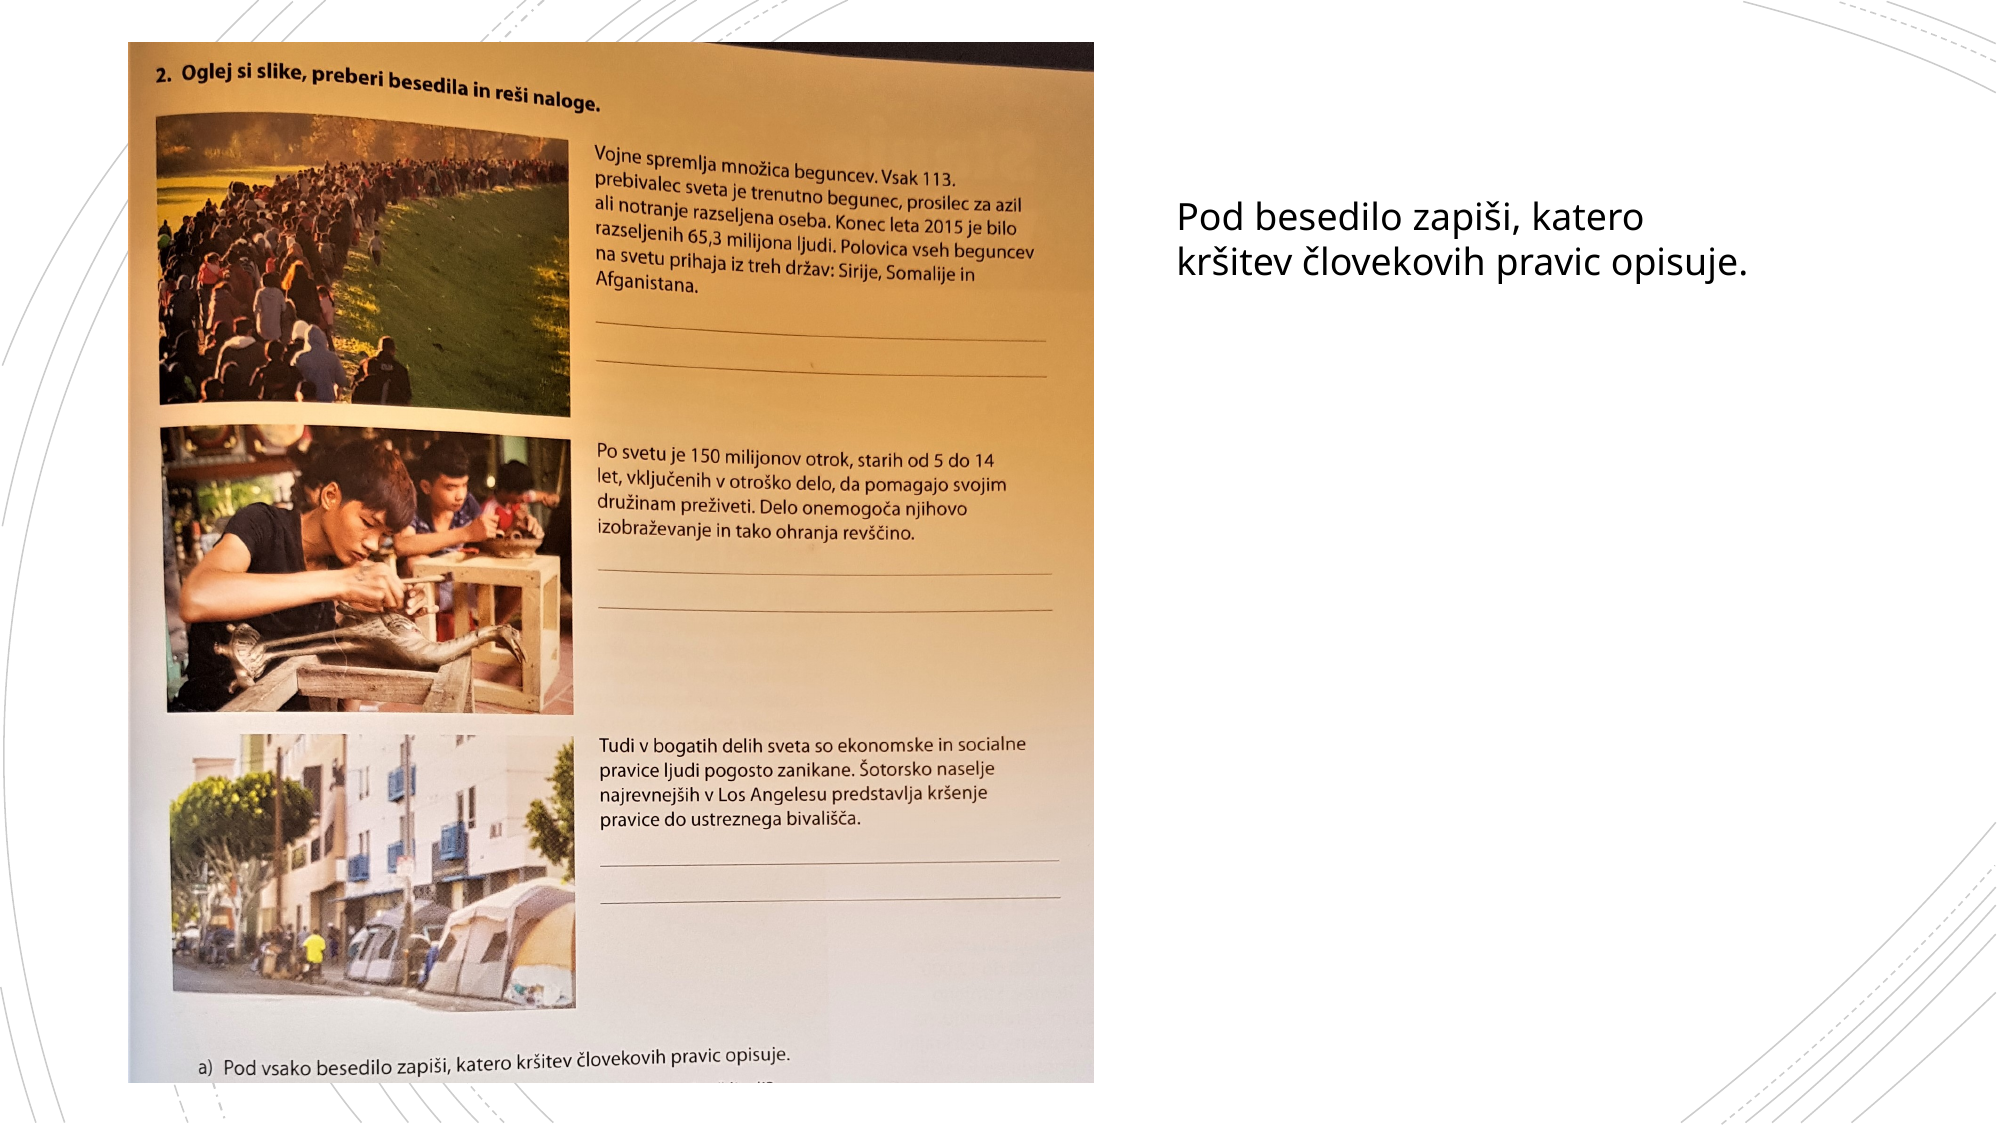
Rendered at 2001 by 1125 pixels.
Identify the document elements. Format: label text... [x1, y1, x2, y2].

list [127, 42, 1094, 1083]
text_box Pod besedilo zapiši, katero kršitev človekovih pravic opisuje. [1161, 185, 1765, 290]
